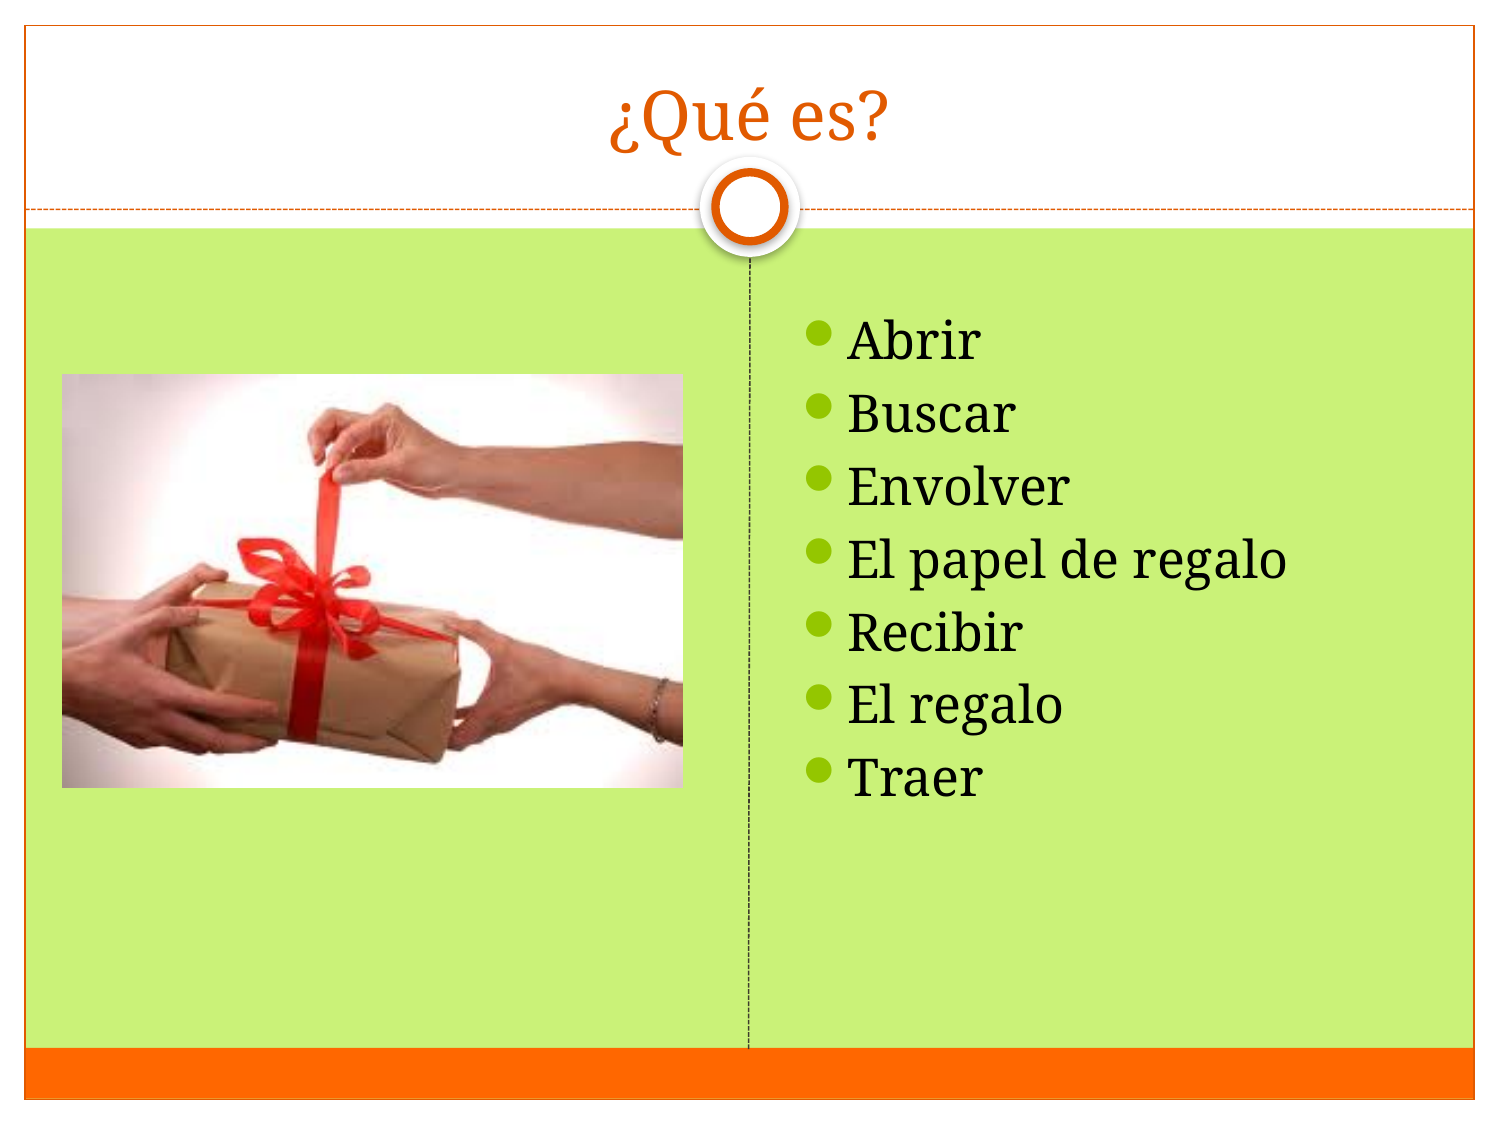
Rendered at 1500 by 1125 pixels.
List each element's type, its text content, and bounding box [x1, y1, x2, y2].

picture [62, 374, 683, 788]
title ¿Qué es? [49, 37, 1450, 162]
list Abrir Buscar Envolver El papel de regalo Recibir El regalo Traer [787, 299, 1450, 993]
